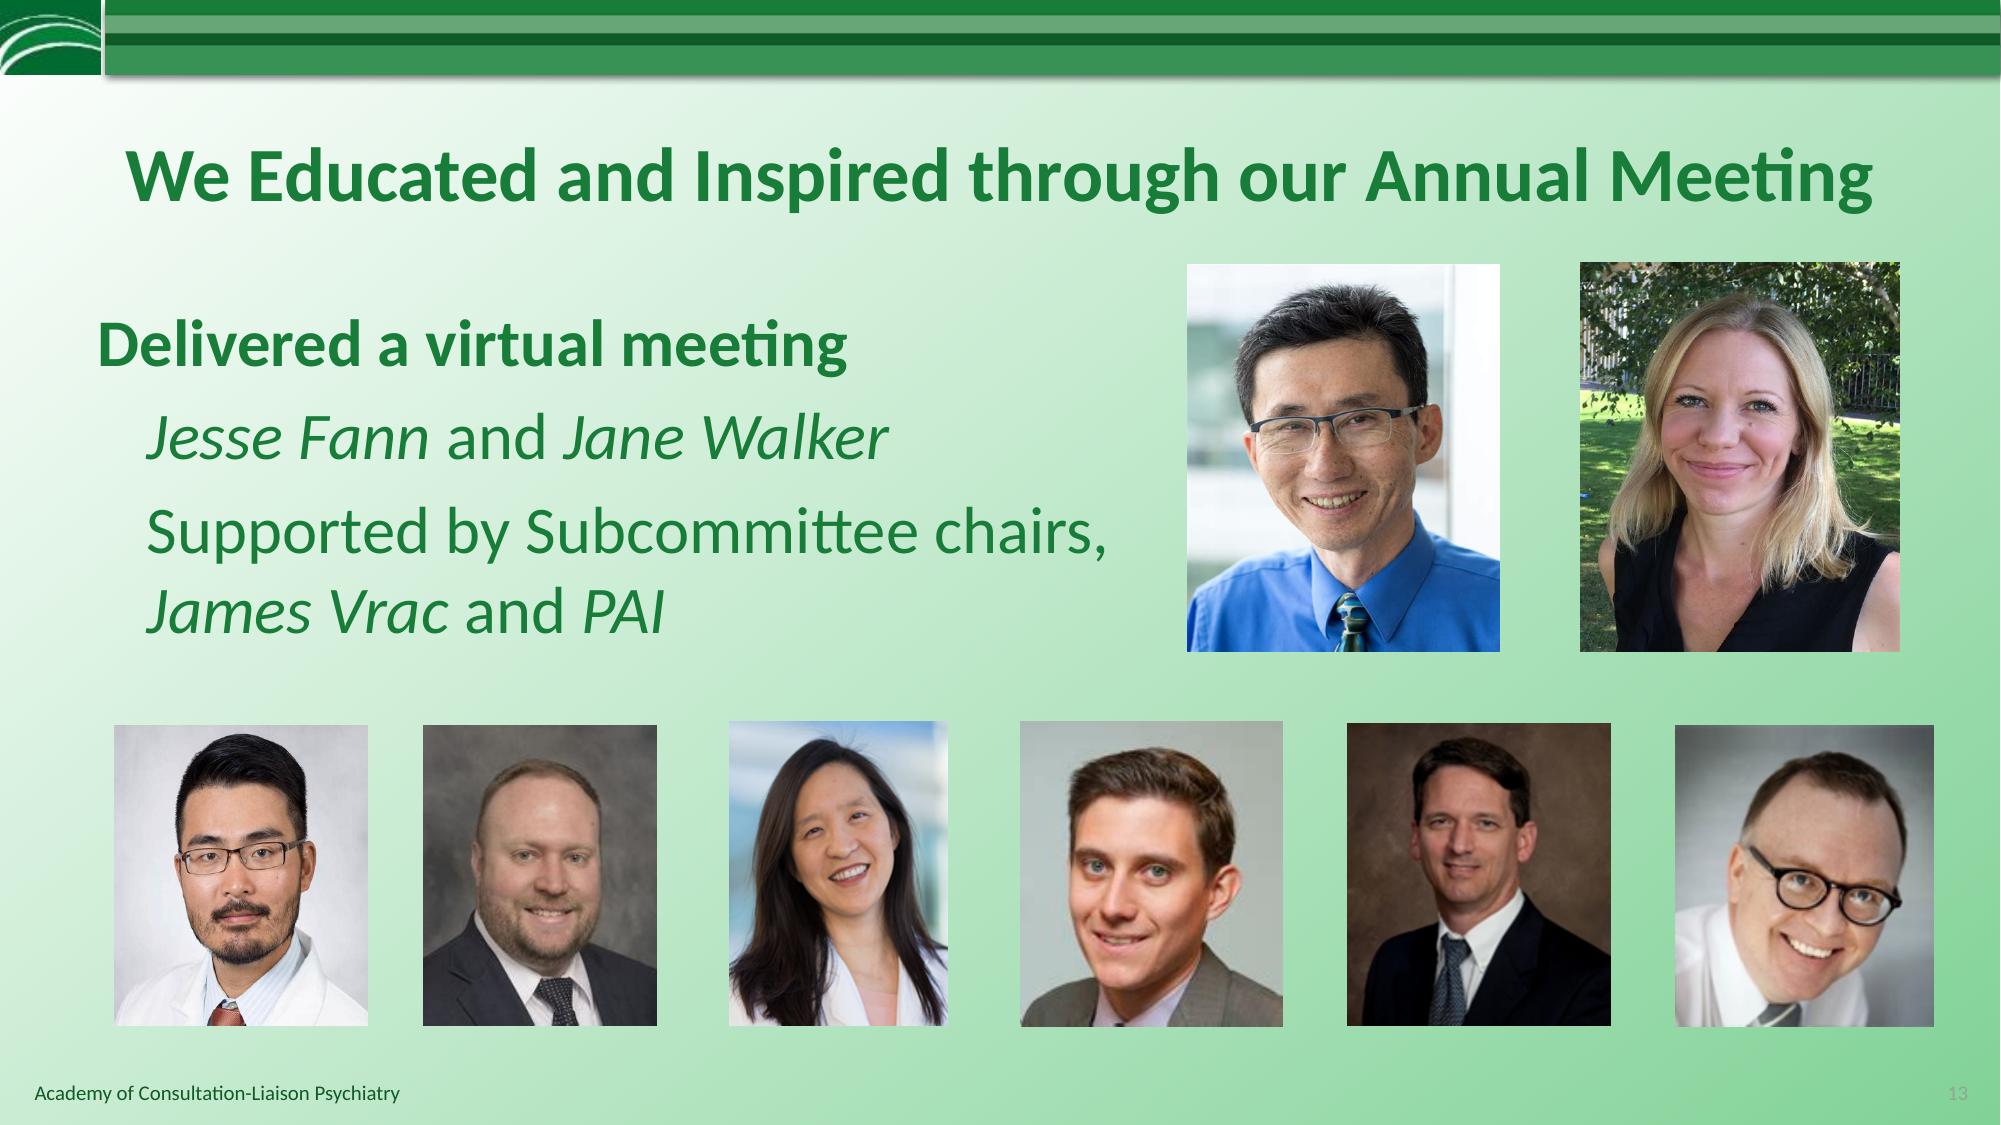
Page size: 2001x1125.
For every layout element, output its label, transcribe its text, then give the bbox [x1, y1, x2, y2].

picture [1347, 723, 1611, 1026]
text_box We Educated and Inspired through our Annual Meeting [99, 77, 1900, 265]
list Delivered a virtual meeting Jesse Fann and Jane Walker Supported by Subcommittee chairs, James Vrac and PAI [82, 292, 1153, 681]
picture [1186, 264, 1501, 652]
picture [729, 721, 948, 1026]
picture [114, 725, 368, 1026]
picture [0, 0, 101, 75]
picture [1674, 725, 1934, 1028]
picture [422, 725, 657, 1026]
picture [1020, 721, 1283, 1028]
picture [1580, 262, 1901, 652]
slide_number 13 [1903, 1062, 1984, 1122]
